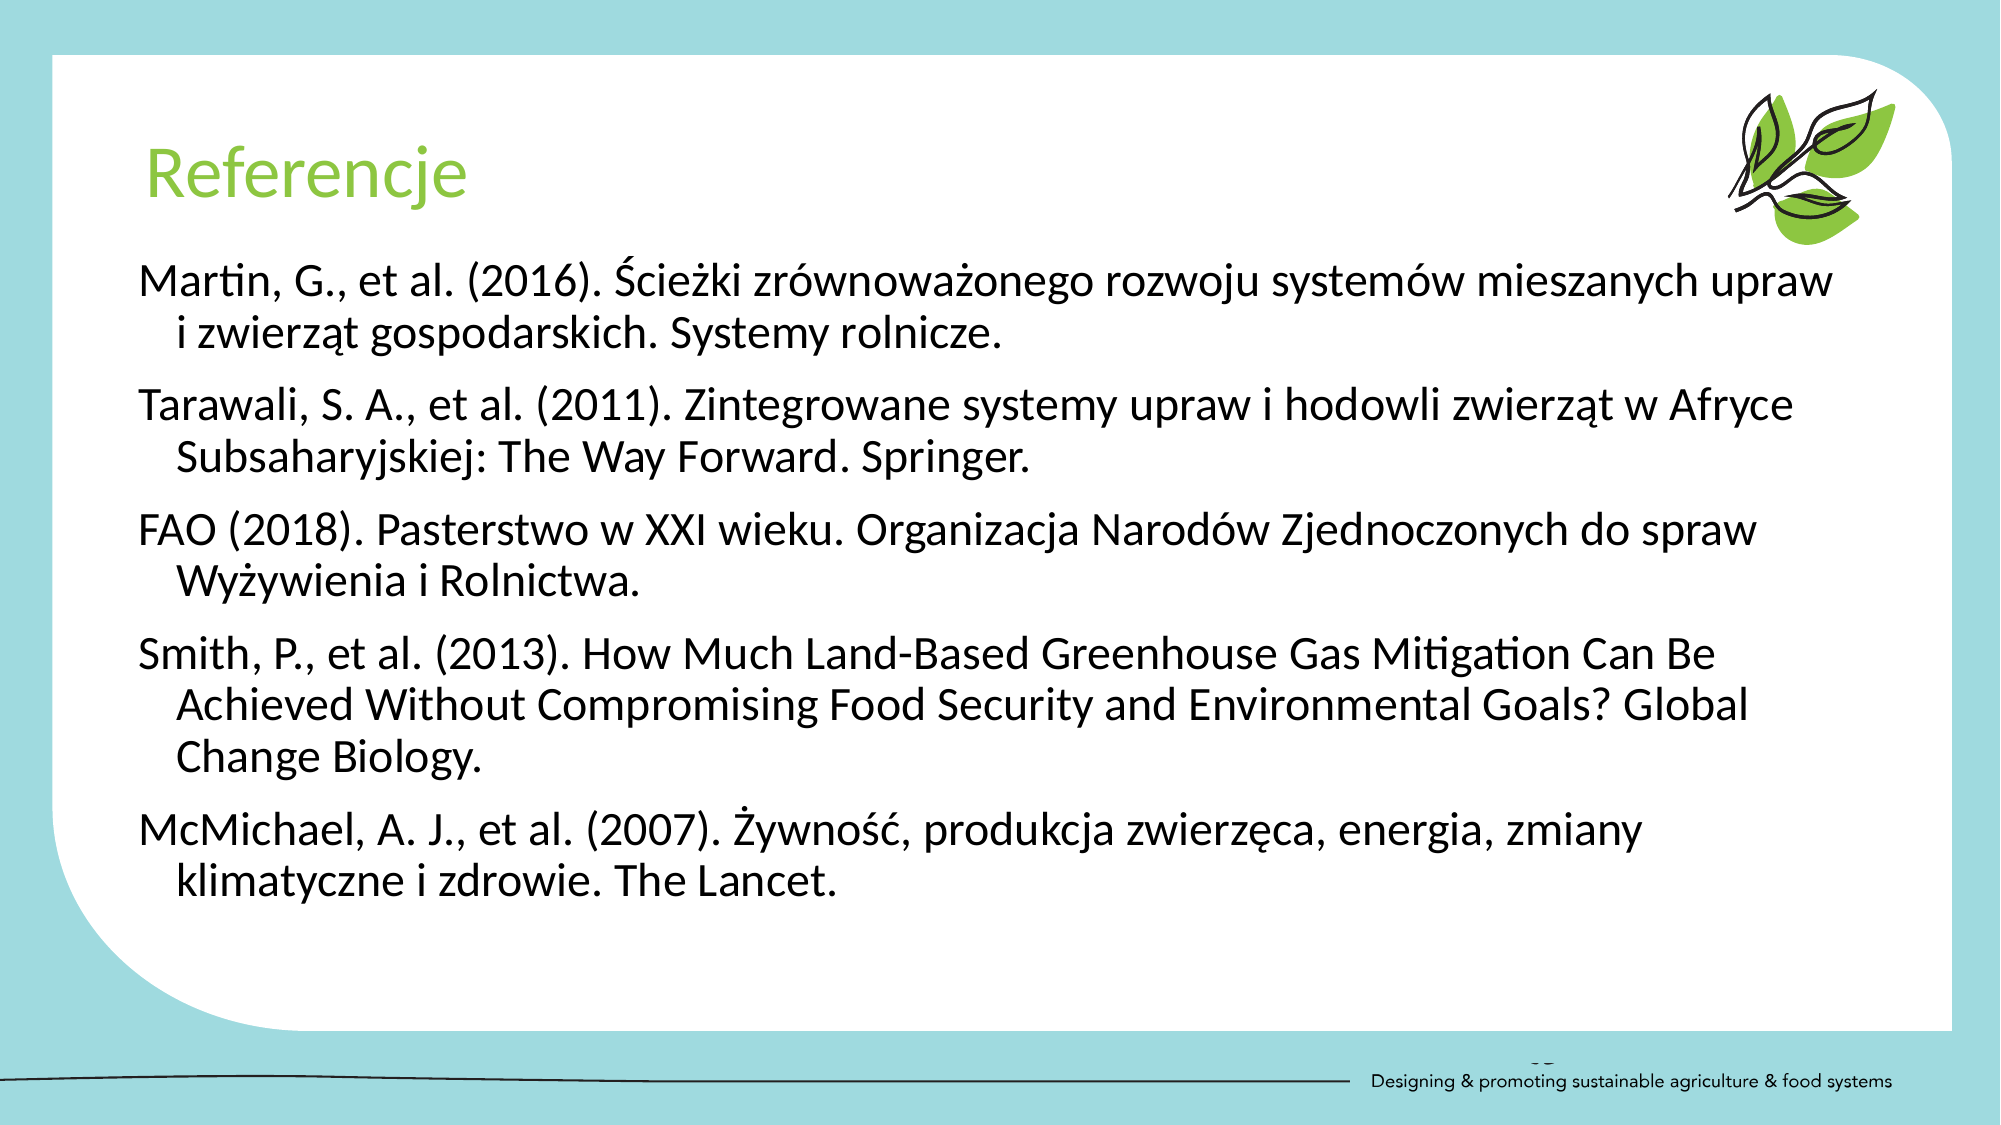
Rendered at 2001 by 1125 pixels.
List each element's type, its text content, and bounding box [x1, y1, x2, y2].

list Martin, G., et al. (2016). Ścieżki zrównoważonego rozwoju systemów mieszanych upraw i zwierząt gospodarskich. Systemy rolnicze. Tarawali, S. A., et al. (2011). Zintegrowane systemy upraw i hodowli zwierząt w Afryce Subsaharyjskiej: The Way Forward. Springer. FAO (2018). Pasterstwo w XXI wieku. Organizacja Narodów Zjednoczonych do spraw Wyżywienia i Rolnictwa. Smith, P., et al. (2013). How Much Land-Based Greenhouse Gas Mitigation Can Be Achieved Without Compromising Food Security and Environmental Goals? Global Change Biology. McMichael, A. J., et al. (2007). Żywność, produkcja zwierzęca, energia, zmiany klimatyczne i zdrowie. The Lancet. [123, 247, 1862, 880]
list Referencje [130, 124, 1737, 208]
picture [1332, 1063, 1914, 1105]
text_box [1737, 62, 1894, 254]
